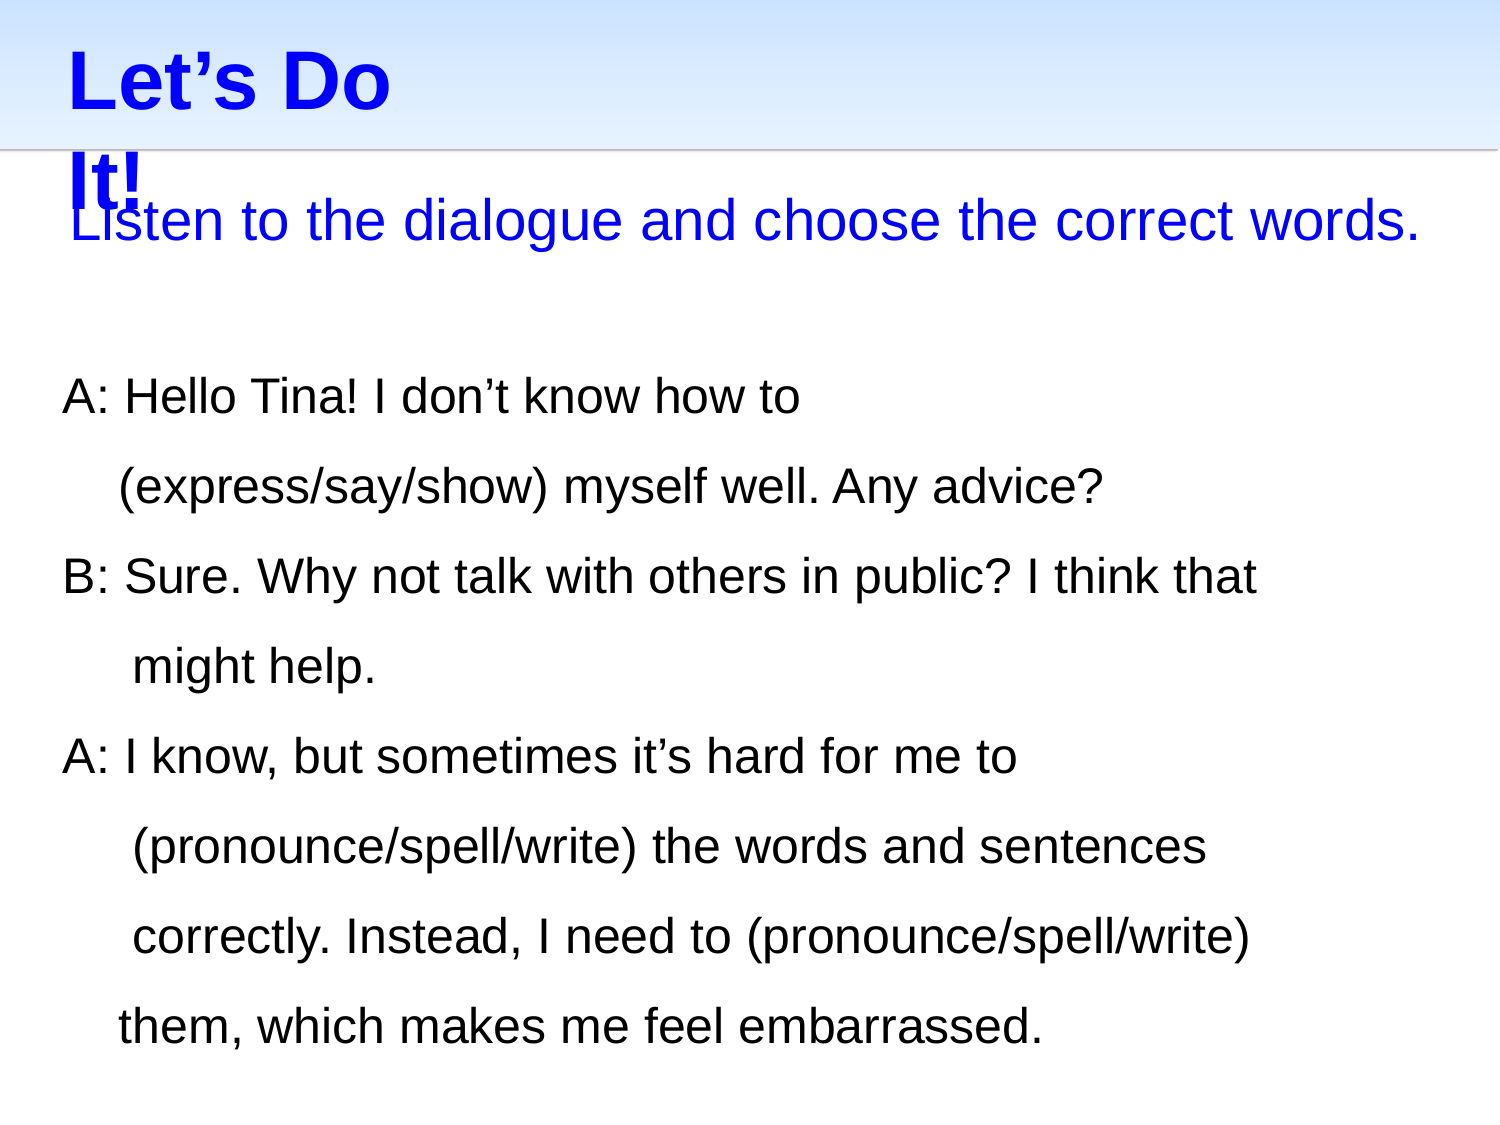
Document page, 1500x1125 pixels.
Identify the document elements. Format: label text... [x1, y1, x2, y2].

text_box [144, 361, 334, 445]
text_box Listen to the dialogue and choose the correct words. [54, 159, 1494, 274]
text_box Let’s Do It! [53, 18, 491, 234]
text_box [1069, 881, 1211, 965]
text_box A: Hello Tina! I don’t know how to (express/say/show) myself well. Any advice? B: Sure. Why not talk with others in public? I think that might help. A: I know, but sometimes it’s hard for me to (pronounce/spell/write) the words and sentences correctly. Instead, I need to (pronounce/spell/write) them, which makes me feel embarrassed. [48, 274, 1494, 1113]
text_box [144, 774, 428, 858]
